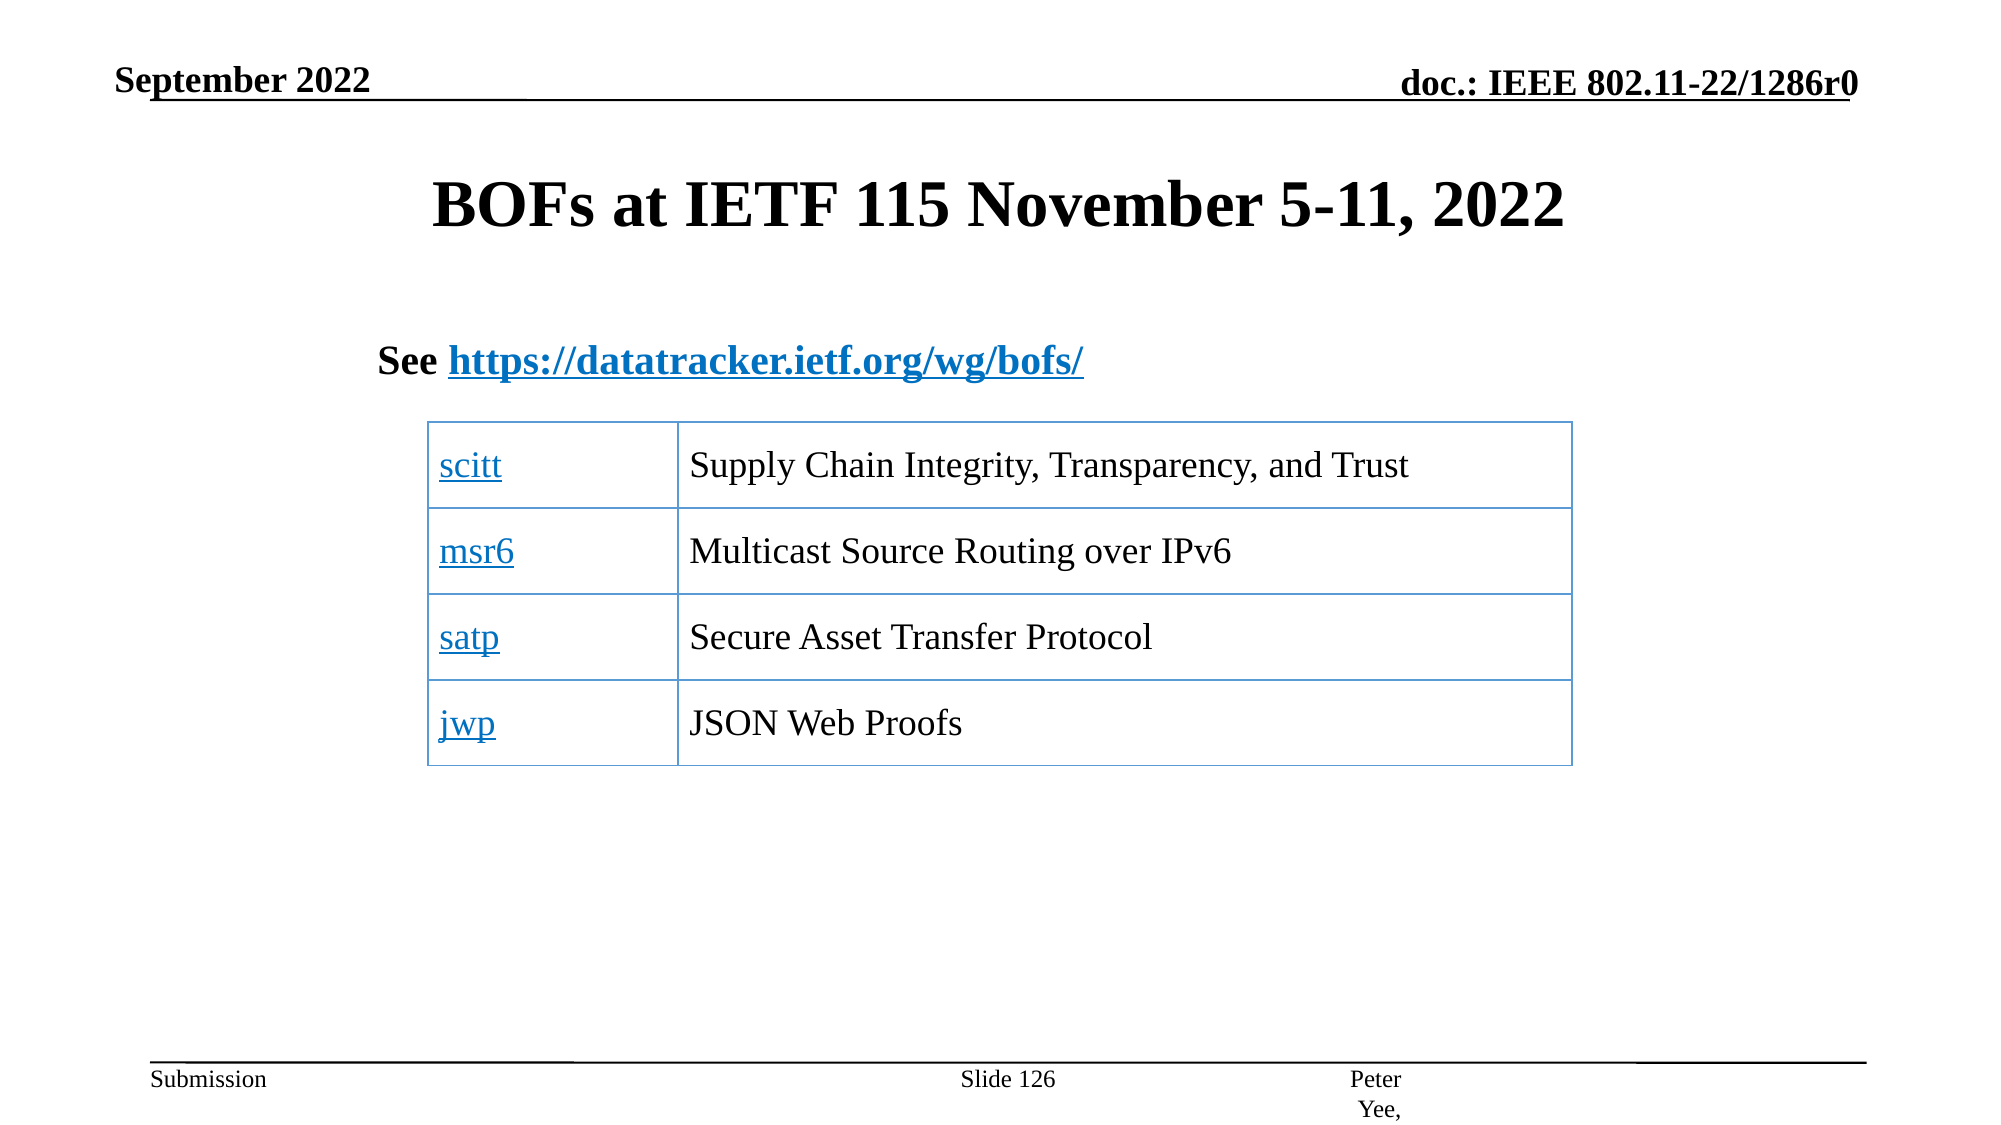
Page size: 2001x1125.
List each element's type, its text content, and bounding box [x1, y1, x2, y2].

table_cell Secure Asset Transfer Protocol [679, 595, 1571, 679]
footer Peter Yee, AKAYLA [1324, 1061, 1402, 1125]
table_cell msr6 [429, 509, 677, 593]
list See https://datatracker.ietf.org/wg/bofs/ [362, 262, 1638, 938]
table_cell jwp [429, 681, 677, 765]
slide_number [114, 0, 426, 101]
table_cell satp [429, 595, 677, 679]
table_header Supply Chain Integrity, Transparency, and Trust [679, 423, 1571, 507]
table_cell JSON Web Proofs [679, 681, 1571, 765]
table_cell Multicast Source Routing over IPv6 [679, 509, 1571, 593]
table_header scitt [429, 423, 677, 507]
title BOFs at IETF 115 November 5-11, 2022 [149, 112, 1850, 288]
slide_number Slide 126 [950, 1061, 1067, 1123]
